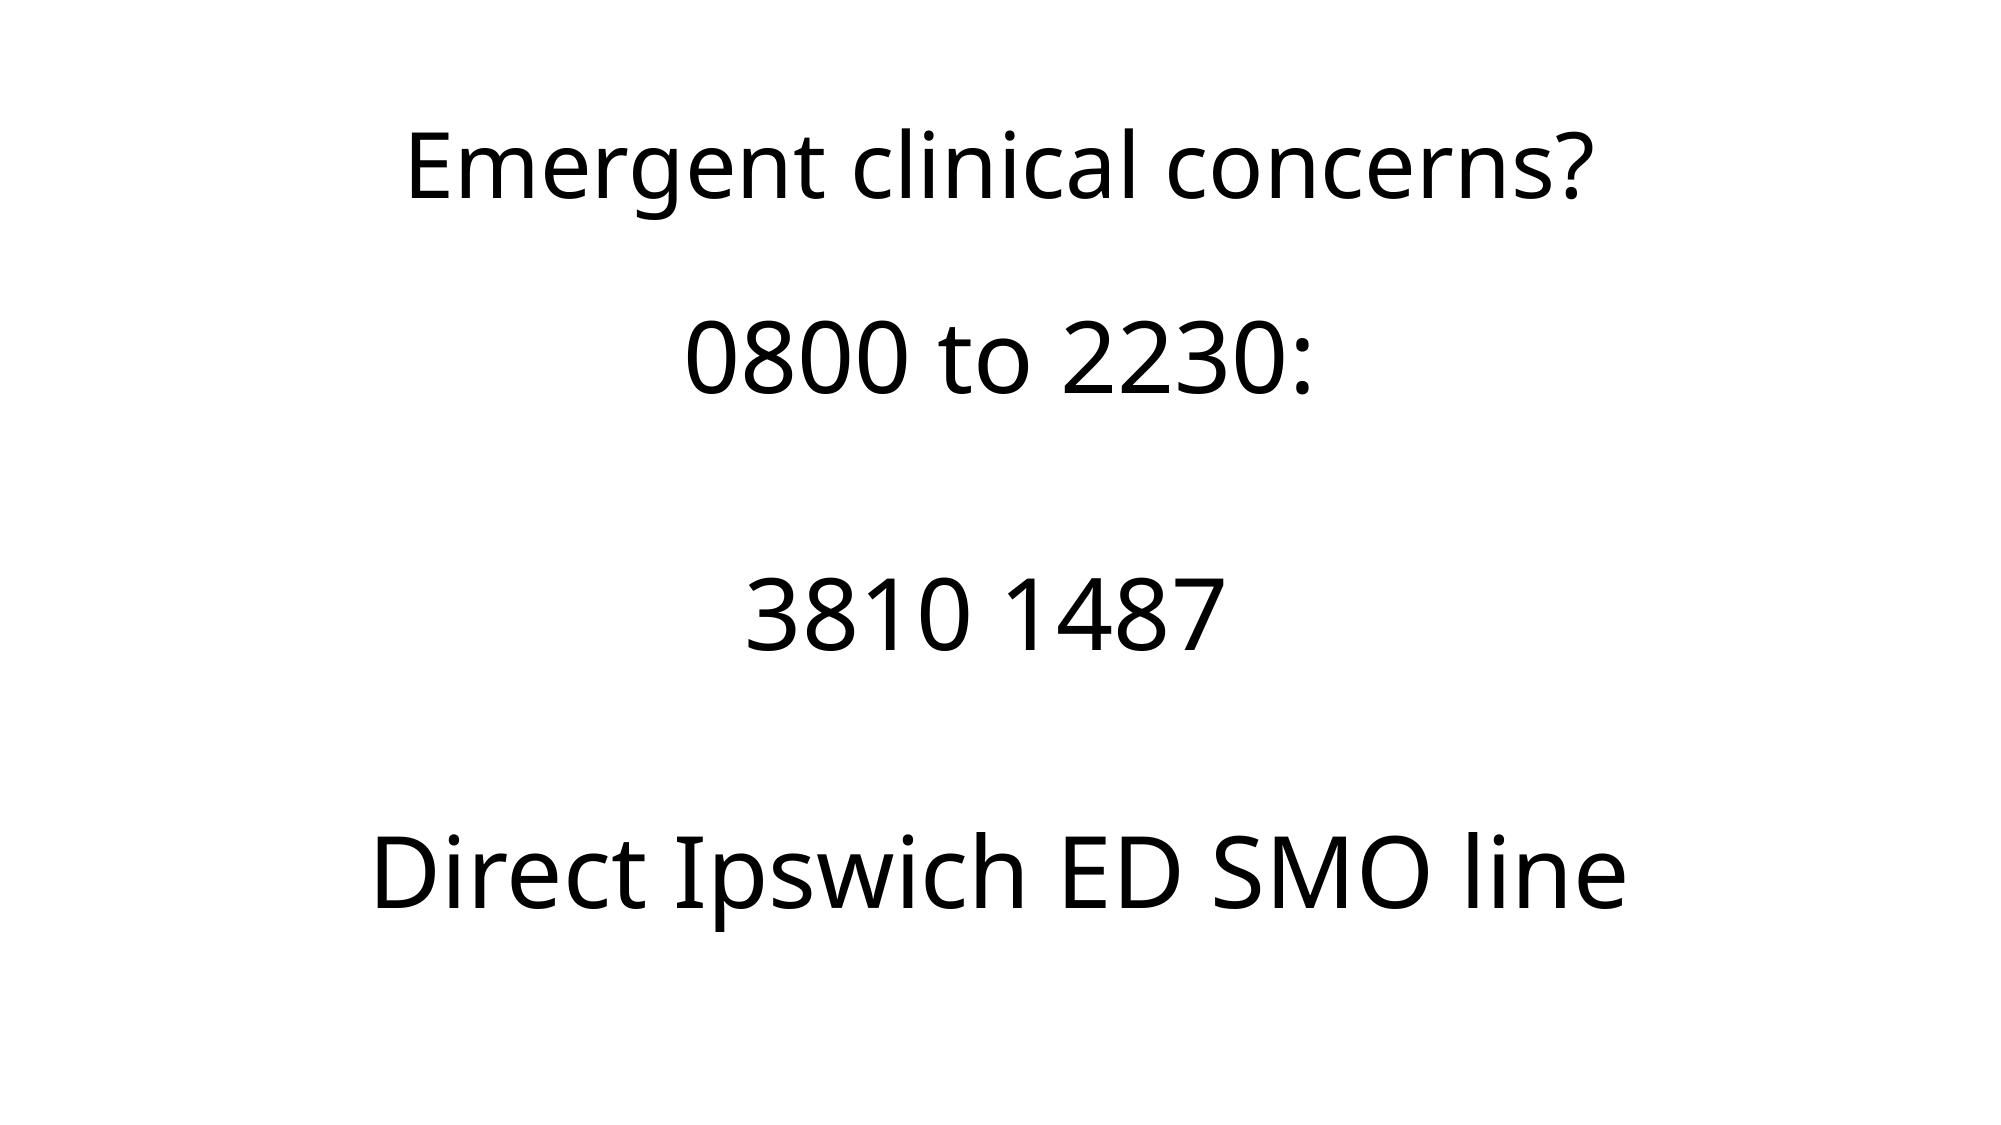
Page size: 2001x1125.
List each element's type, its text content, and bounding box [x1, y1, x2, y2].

title Emergent clinical concerns? [137, 59, 1863, 278]
list 0800 to 2230: 3810 1487 Direct Ipswich ED SMO line [137, 299, 1863, 1014]
